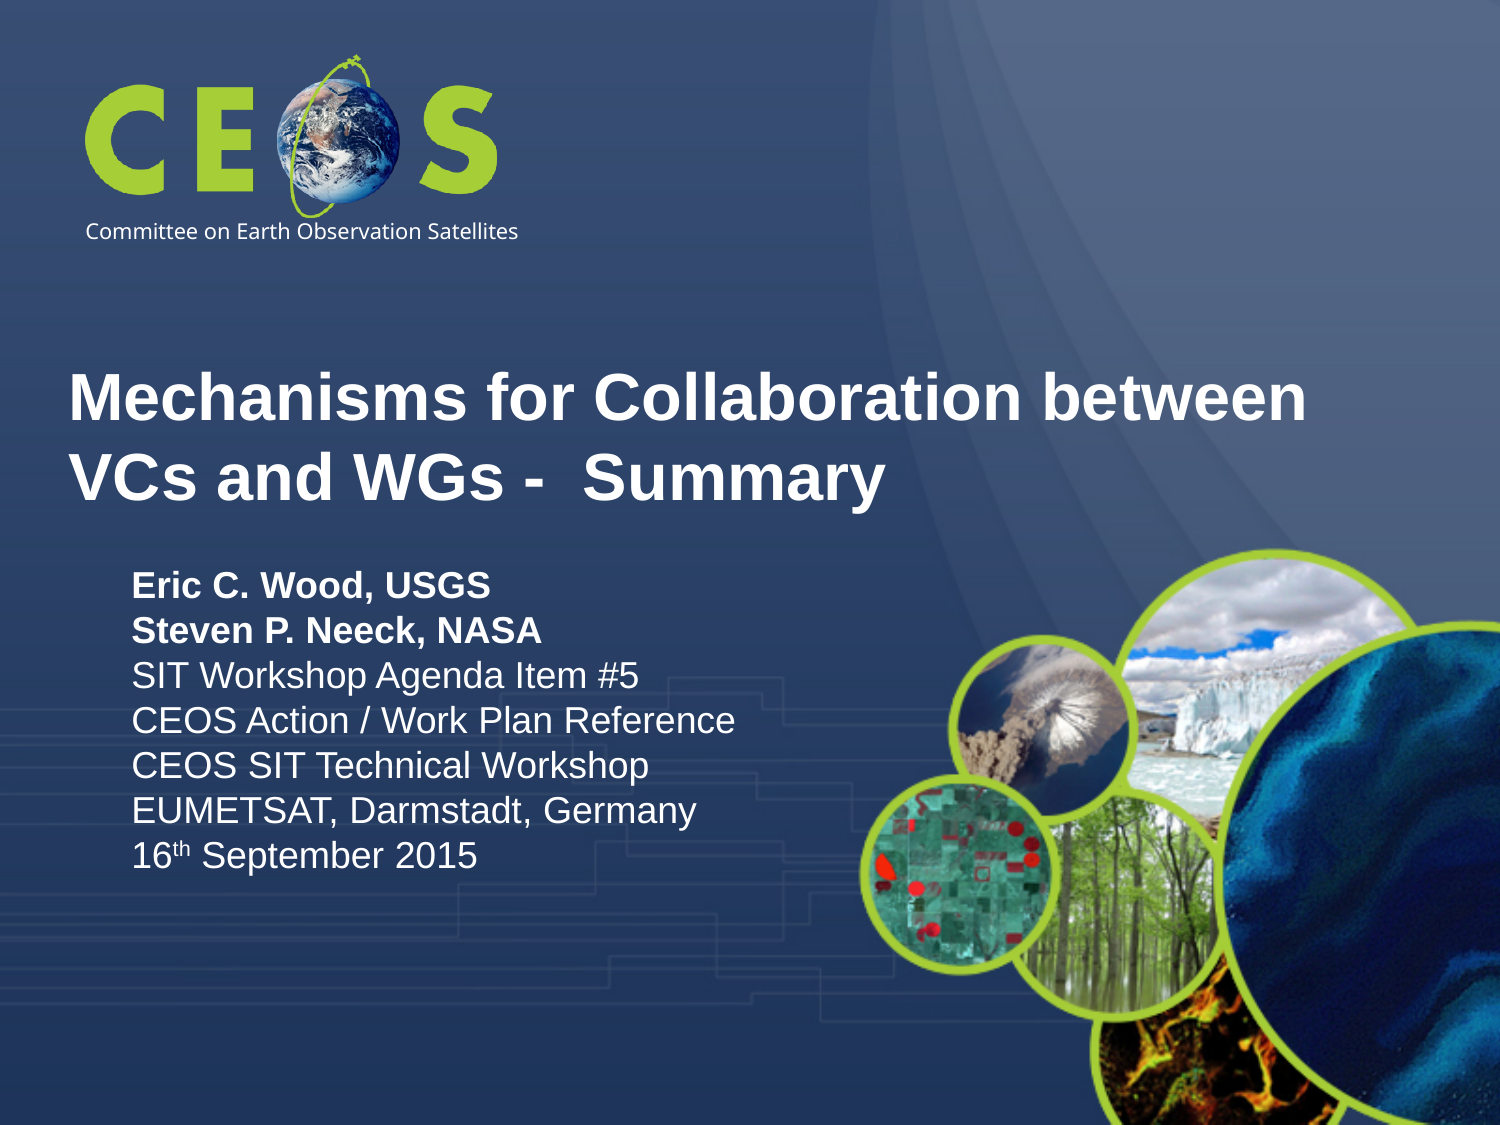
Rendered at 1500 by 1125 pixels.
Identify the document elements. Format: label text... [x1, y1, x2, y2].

text_box Eric C. Wood, USGS Steven P. Neeck, NASA SIT Workshop Agenda Item #5 CEOS Action / Work Plan Reference CEOS SIT Technical Workshop EUMETSAT, Darmstadt, Germany 16th September 2015 [131, 560, 921, 978]
text_box Committee on Earth Observation Satellites [85, 217, 546, 253]
picture [0, 0, 1500, 1125]
picture [1435, 1058, 1443, 1065]
text_box Mechanisms for Collaboration between VCs and WGs - Summary [53, 346, 1424, 521]
